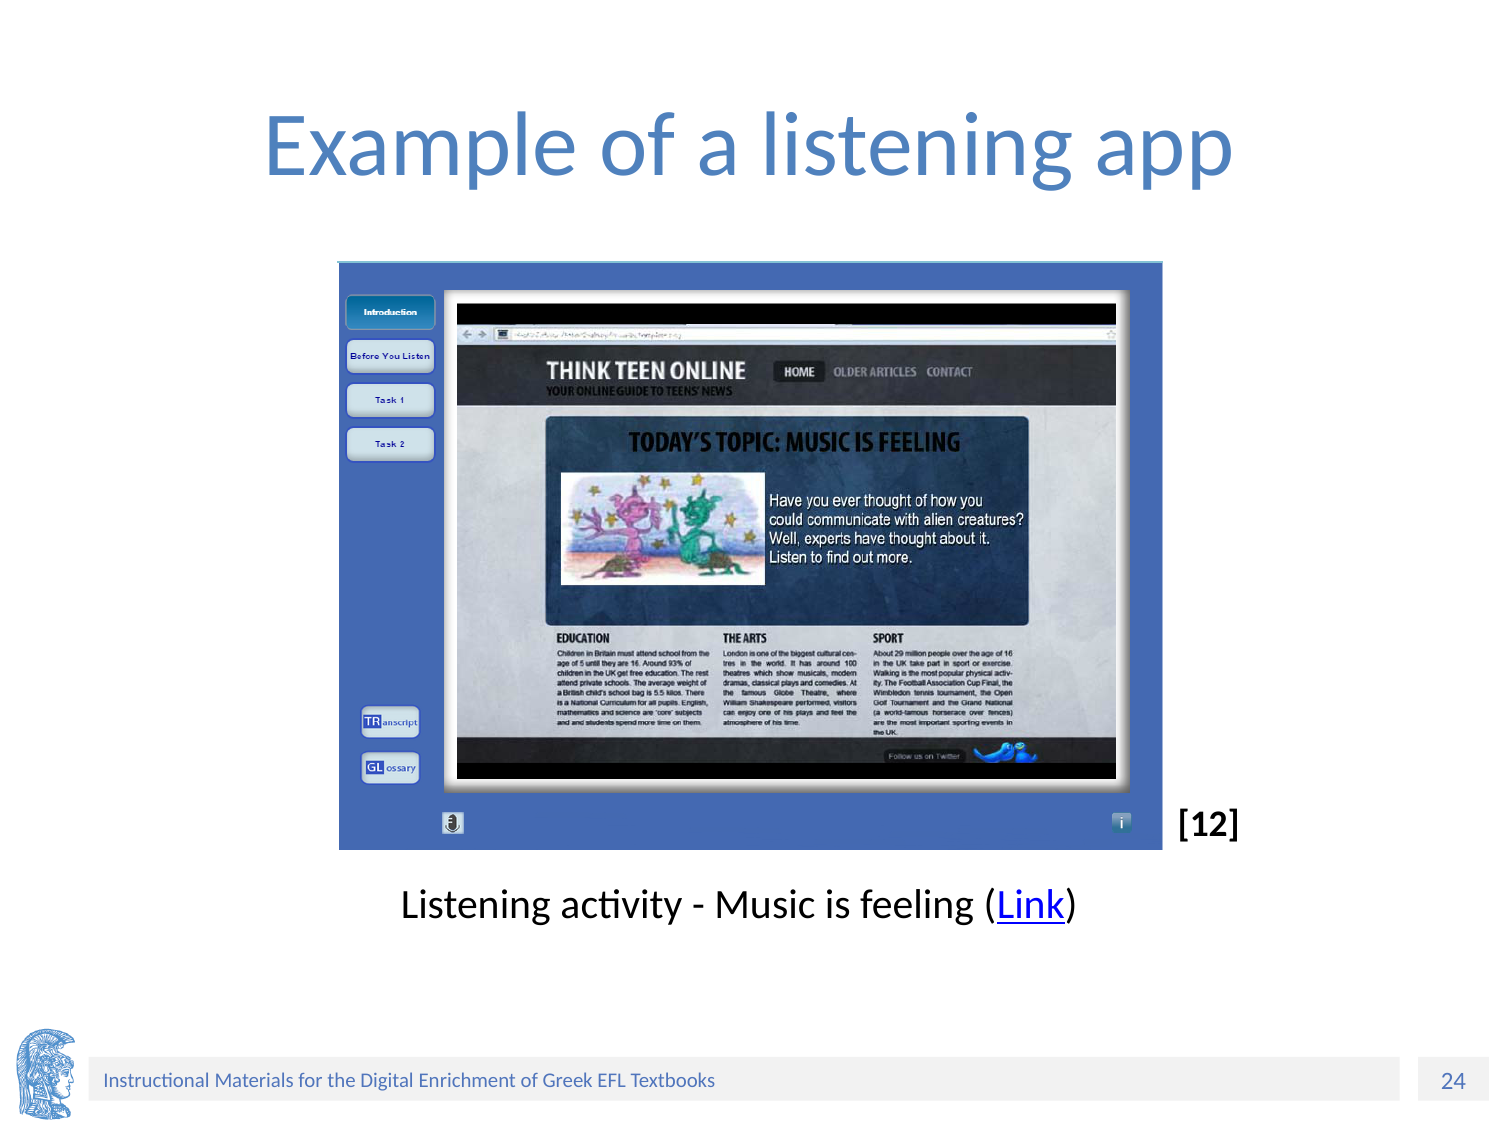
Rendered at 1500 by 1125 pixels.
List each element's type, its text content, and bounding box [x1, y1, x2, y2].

title Example of a listening app [75, 44, 1425, 233]
list Listening activity - Music is feeling (Link) [294, 869, 1194, 1013]
picture [337, 260, 1163, 852]
text_box [12] [1166, 791, 1265, 851]
picture [9, 1025, 81, 1120]
